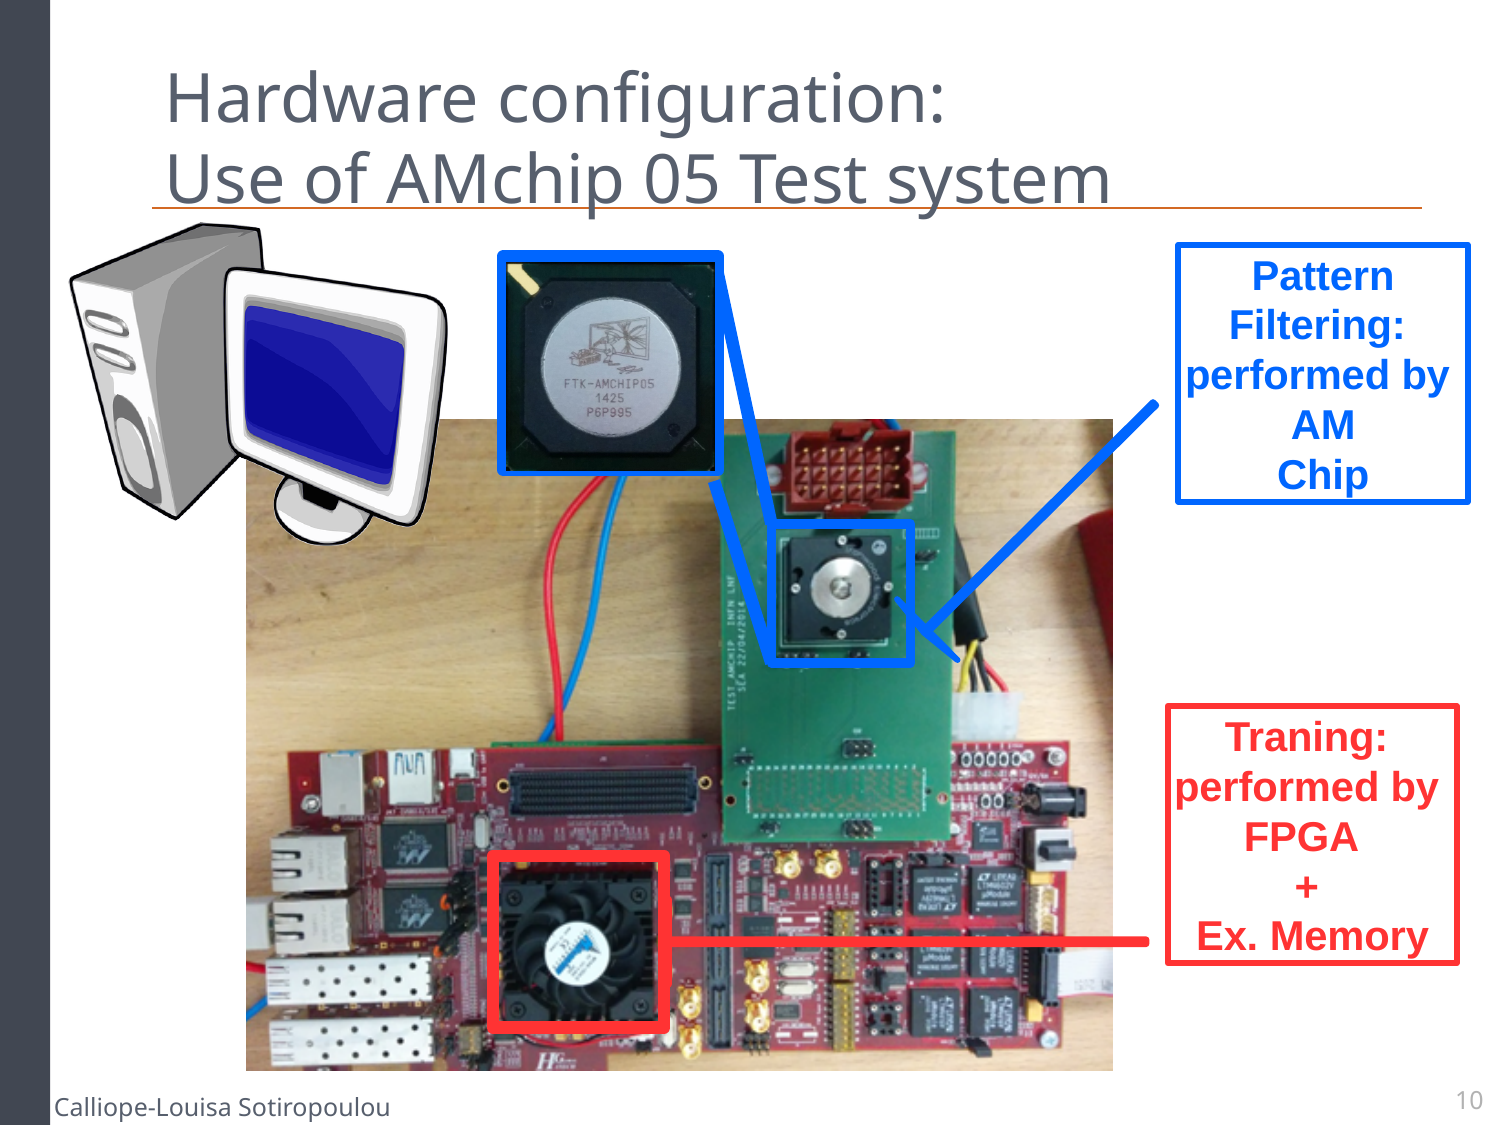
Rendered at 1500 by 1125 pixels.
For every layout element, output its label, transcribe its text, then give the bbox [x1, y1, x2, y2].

text_box [1118, 402, 1157, 444]
title Hardware configuration: Use of AMchip 05 Test system [150, 45, 1425, 233]
picture [68, 222, 1113, 1071]
text_box [1118, 939, 1147, 945]
text_box Pattern Filtering: performed by AM Chip [1178, 244, 1468, 502]
text_box Traning: performed by FPGA + Ex. Memory [1167, 706, 1457, 964]
slide_number 10 [1148, 1071, 1499, 1125]
text_box [503, 256, 714, 262]
footer Calliope-Louisa Sotiropoulou [39, 1070, 950, 1125]
